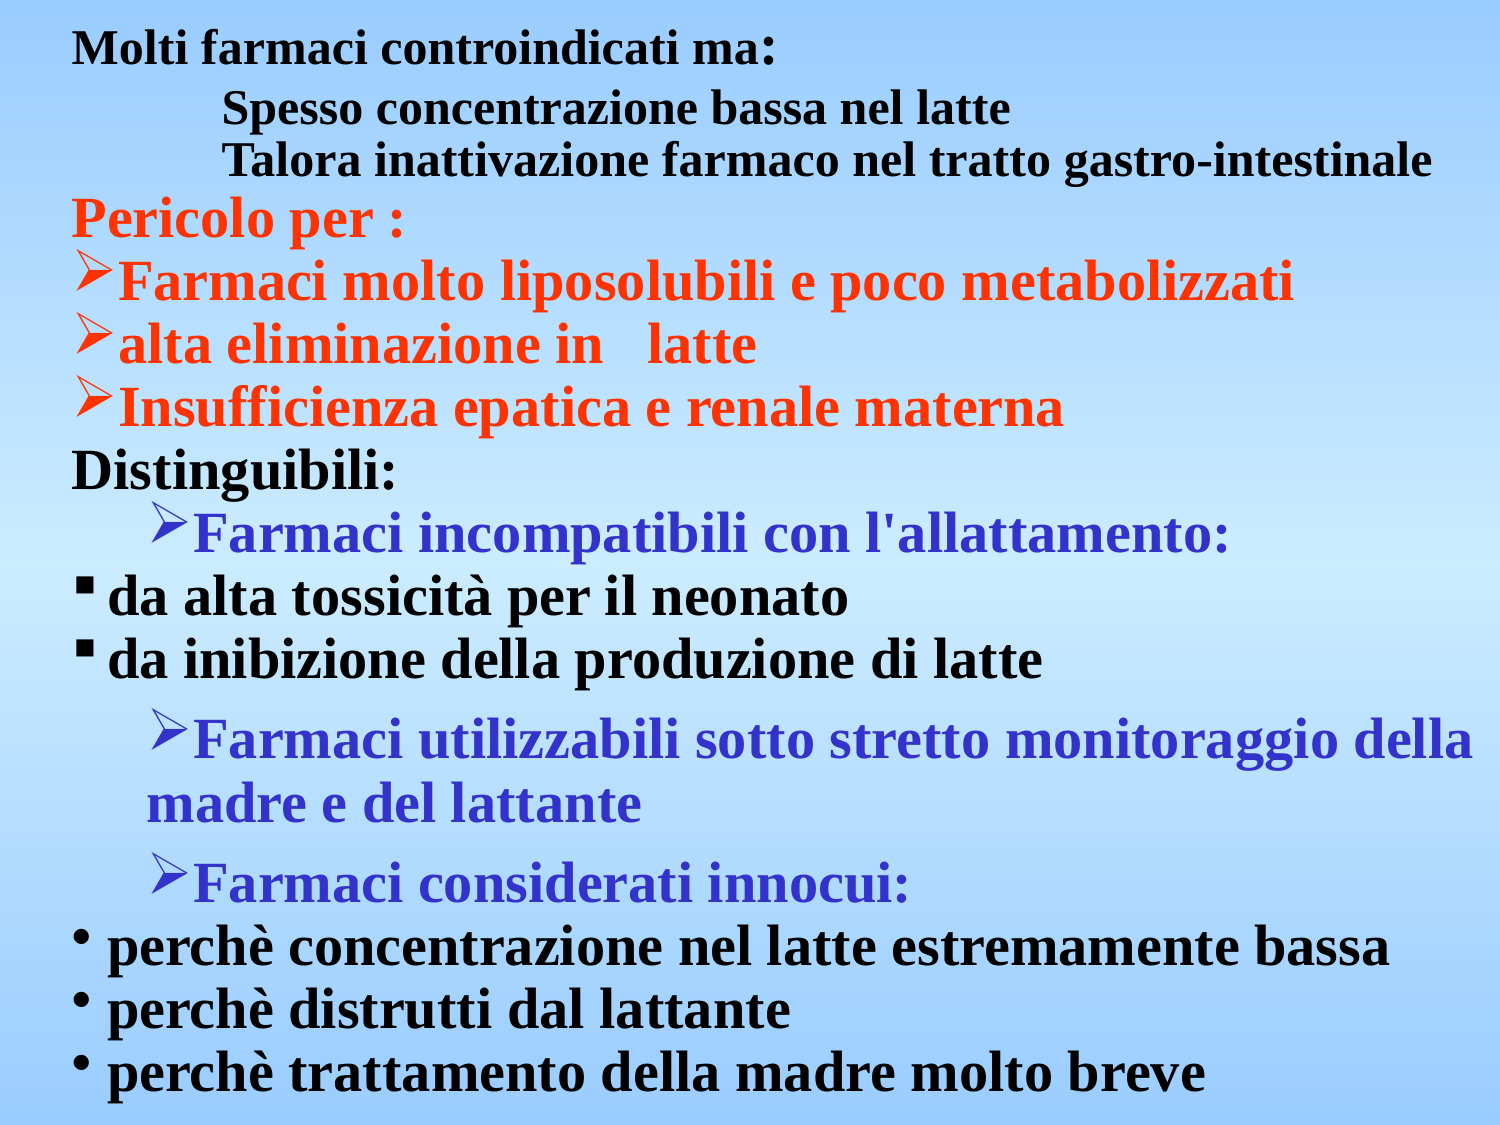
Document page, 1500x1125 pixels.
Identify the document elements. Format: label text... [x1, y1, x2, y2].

text_box [92, 106, 1450, 182]
text_box Molti farmaci controindicati ma: Spesso concentrazione bassa nel latte Talora inattivazione farmaco nel tratto gastro-intestinale Pericolo per : Farmaci molto liposolubili e poco metabolizzati alta eliminazione in latte Insufficienza epatica e renale materna Distinguibili: Farmaci incompatibili con l'allattamento: da alta tossicità per il neonato da inibizione della produzione di latte Farmaci utilizzabili sotto stretto monitoraggio della madre e del lattante Farmaci considerati innocui: perchè concentrazione nel latte estremamente bassa perchè distrutti dal lattante perchè trattamento della madre molto breve [56, 9, 1500, 1125]
text_box [117, 131, 1475, 207]
